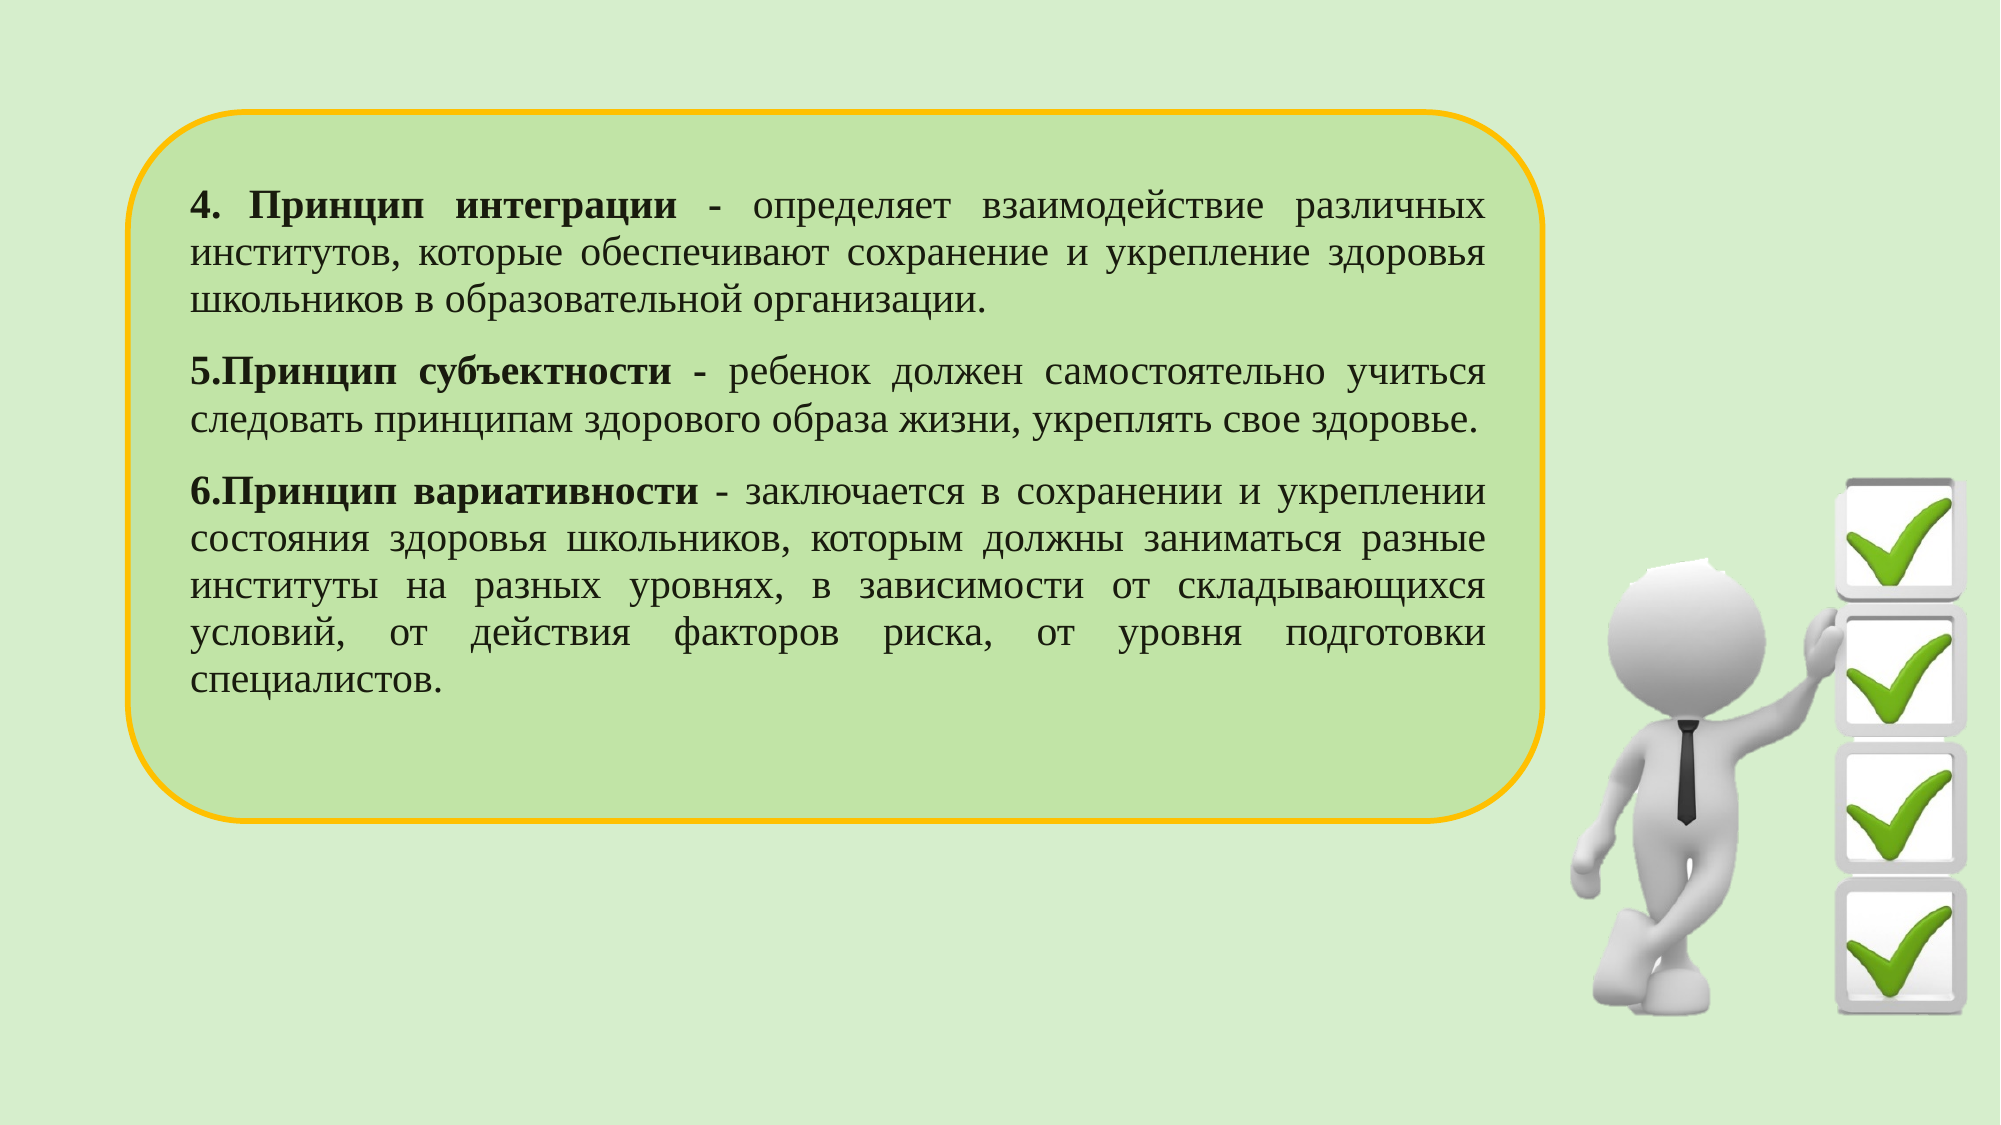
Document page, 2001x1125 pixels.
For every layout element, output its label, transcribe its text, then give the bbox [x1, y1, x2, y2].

list 4. Принцип интеграции - определяет взаимодействие различных институтов, которые обеспечивают сохранение и укрепление здоровья школьников в образовательной организации. 5.Принцип субъектности - ребенок должен самостоятельно учиться следовать принципам здорового образа жизни, укреплять свое здоровье. 6.Принцип вариативности - заключается в сохранении и укреплении состояния здоровья школьников, которым должны заниматься разные институты на разных уровнях, в зависимости от складывающихся условий, от действия факторов риска, от уровня подготовки специалистов. [175, 173, 1502, 752]
picture [1539, 387, 2000, 1125]
text_box [124, 109, 1546, 824]
